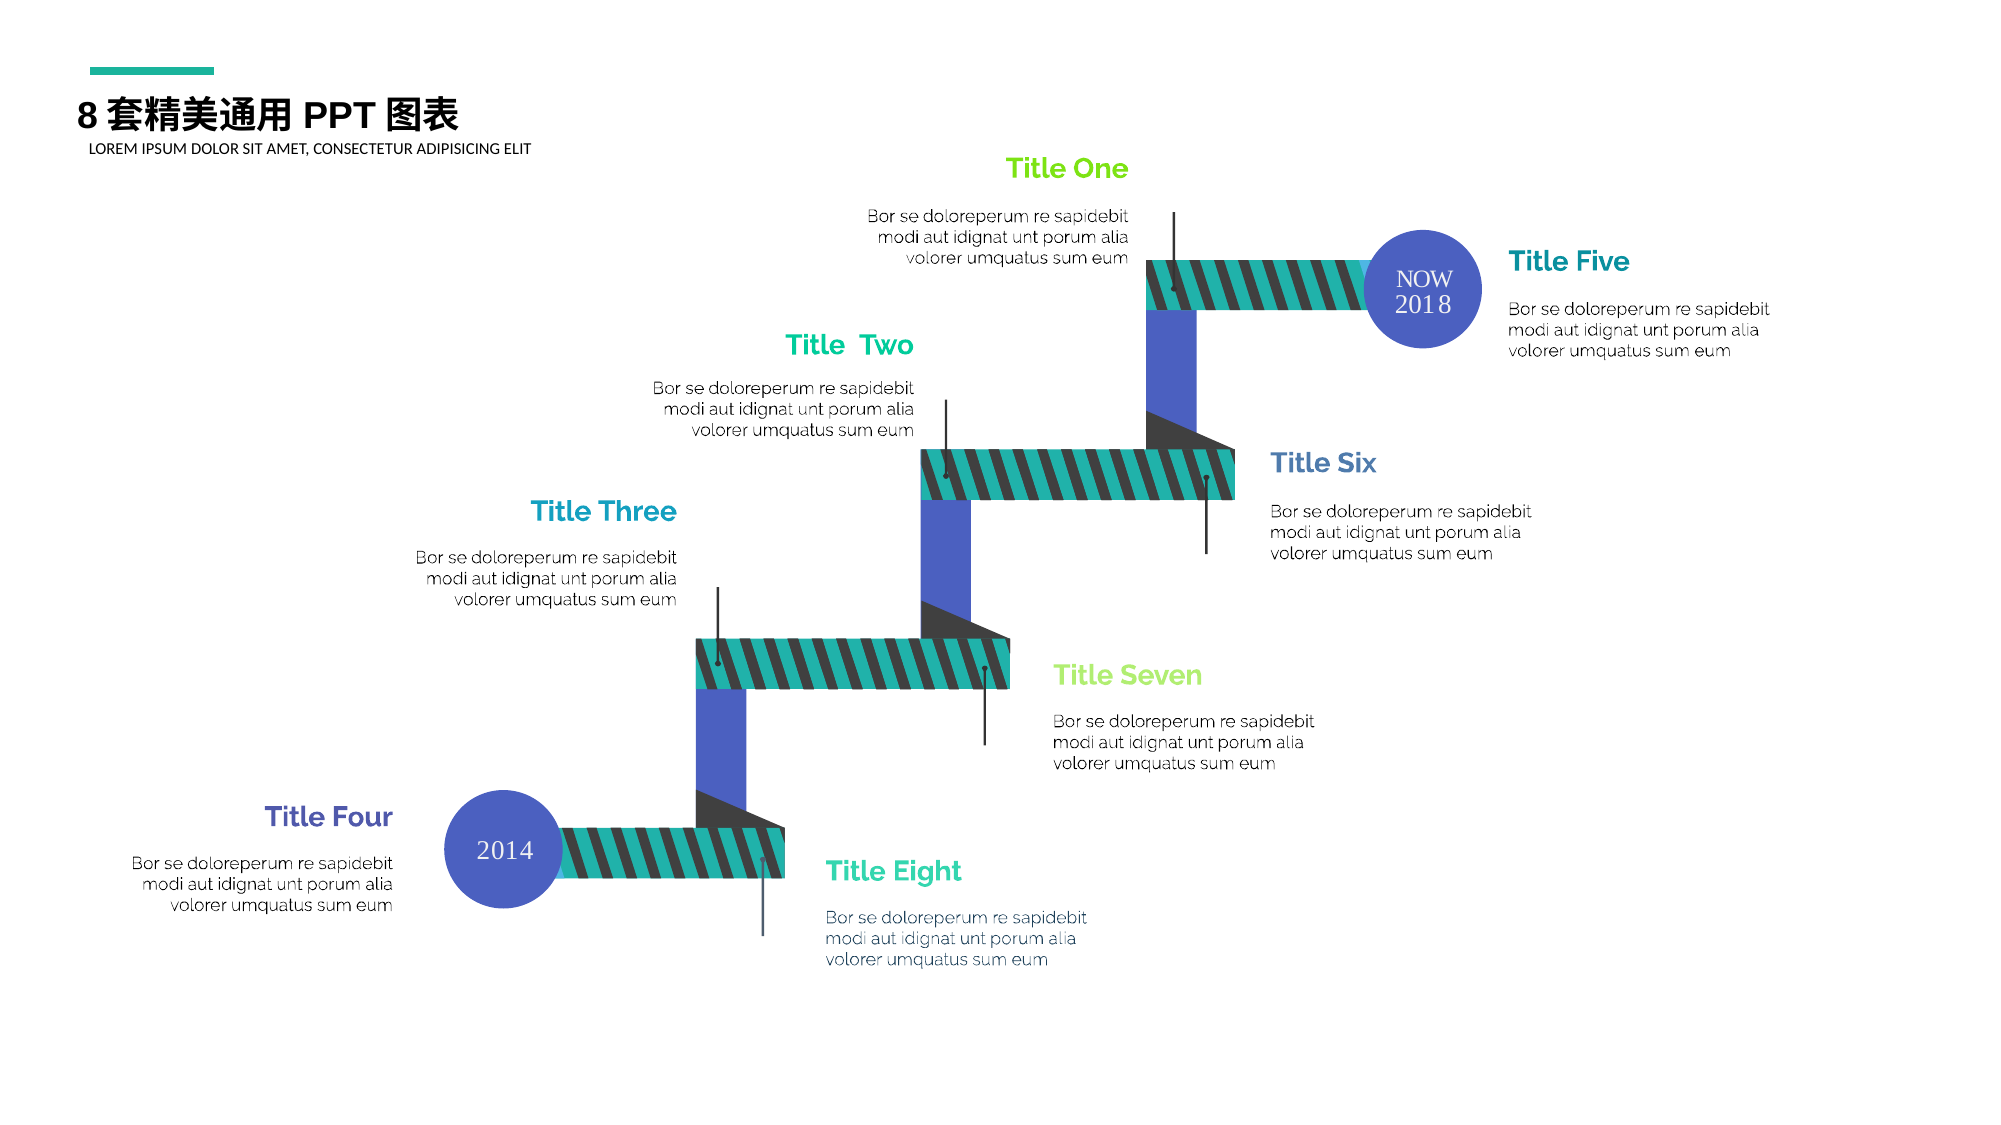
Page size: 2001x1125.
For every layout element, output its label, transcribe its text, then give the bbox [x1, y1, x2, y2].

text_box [133, 805, 393, 915]
text_box [1012, 449, 1040, 500]
text_box [670, 827, 699, 879]
text_box [1182, 449, 1205, 500]
text_box [908, 638, 935, 690]
text_box [951, 449, 980, 500]
text_box [718, 827, 747, 879]
text_box [682, 827, 710, 879]
text_box [695, 789, 783, 827]
text_box [942, 399, 949, 479]
text_box [731, 827, 759, 879]
text_box [932, 638, 959, 690]
text_box 4 [519, 832, 534, 865]
text_box [787, 638, 815, 690]
text_box [765, 862, 771, 879]
text_box [1203, 474, 1210, 555]
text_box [417, 499, 677, 609]
text_box [920, 465, 971, 638]
text_box [763, 638, 791, 690]
text_box [1249, 260, 1278, 311]
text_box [654, 333, 914, 440]
text_box [707, 827, 734, 879]
text_box [1061, 449, 1088, 500]
text_box [1170, 212, 1178, 292]
text_box [1321, 260, 1350, 311]
text_box [1085, 449, 1112, 500]
text_box [847, 638, 875, 689]
text_box [895, 638, 924, 689]
text_box [1217, 449, 1235, 500]
text_box [1096, 449, 1124, 500]
text_box [1109, 449, 1136, 500]
text_box [967, 638, 996, 689]
text_box [1146, 279, 1157, 311]
text_box [586, 827, 614, 879]
text_box [919, 638, 948, 689]
text_box [1168, 449, 1197, 500]
text_box O [1412, 262, 1429, 293]
text_box [779, 827, 785, 843]
text_box [1133, 449, 1160, 500]
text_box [826, 859, 1088, 969]
text_box 1 [505, 832, 519, 865]
text_box [610, 827, 638, 879]
text_box [1177, 260, 1205, 311]
text_box [1193, 449, 1221, 500]
text_box [755, 827, 783, 879]
text_box [634, 827, 662, 879]
text_box [871, 638, 899, 689]
text_box [714, 587, 722, 667]
text_box [1048, 449, 1076, 500]
text_box [759, 856, 767, 937]
text_box [573, 827, 602, 879]
text_box LOREM IPSUM DOLOR SIT AMET, CONSECTETUR ADIPISICING ELIT [73, 130, 593, 166]
text_box [1237, 260, 1265, 311]
text_box [1229, 449, 1235, 465]
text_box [868, 157, 1129, 268]
text_box [1146, 311, 1197, 432]
text_box [1285, 260, 1313, 311]
text_box [1214, 260, 1241, 311]
text_box [956, 638, 983, 690]
text_box [1225, 260, 1253, 311]
text_box [1005, 638, 1010, 654]
text_box [561, 827, 589, 879]
text_box [1175, 260, 1192, 311]
text_box [811, 638, 838, 690]
text_box [726, 638, 755, 689]
text_box [646, 827, 674, 879]
text_box [1310, 260, 1337, 311]
text_box [992, 638, 1010, 689]
text_box W [1429, 262, 1454, 293]
text_box [940, 449, 944, 461]
text_box [695, 655, 707, 689]
text_box 0 [491, 832, 505, 865]
text_box [1157, 449, 1185, 500]
text_box [1000, 449, 1028, 500]
text_box [1120, 449, 1149, 500]
text_box [559, 827, 578, 879]
text_box [1334, 260, 1362, 311]
text_box 8套精美通用PPT图表 [62, 83, 475, 144]
text_box [774, 638, 803, 689]
text_box [1189, 260, 1216, 311]
text_box [921, 449, 943, 500]
text_box [921, 468, 931, 500]
text_box [1345, 260, 1367, 311]
text_box [751, 638, 779, 689]
text_box [927, 449, 956, 500]
text_box [964, 449, 991, 500]
text_box [1165, 260, 1172, 282]
text_box [739, 638, 767, 690]
text_box [860, 638, 887, 690]
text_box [1508, 249, 1770, 361]
text_box [1144, 449, 1173, 500]
text_box [1153, 260, 1181, 311]
text_box [976, 449, 1004, 500]
text_box [981, 665, 988, 746]
text_box [1146, 410, 1234, 449]
text_box [556, 867, 565, 879]
text_box [921, 600, 1009, 638]
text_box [1053, 663, 1315, 773]
text_box [695, 689, 747, 811]
text_box [1205, 449, 1233, 500]
text_box [90, 67, 214, 75]
text_box N [1396, 262, 1412, 293]
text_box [1270, 451, 1532, 563]
text_box [884, 638, 911, 690]
text_box [1297, 260, 1326, 311]
text_box [988, 449, 1015, 500]
text_box [694, 827, 723, 879]
text_box [944, 638, 972, 689]
text_box 2 [476, 832, 491, 865]
text_box [444, 790, 563, 909]
text_box [695, 638, 718, 690]
text_box [622, 827, 650, 879]
text_box [980, 638, 1008, 690]
text_box [1146, 260, 1168, 311]
text_box [767, 827, 785, 879]
text_box [836, 638, 863, 690]
text_box [658, 827, 686, 879]
text_box 8 [1438, 293, 1452, 319]
text_box 201 [1394, 286, 1436, 319]
text_box [1037, 449, 1064, 500]
text_box [597, 827, 626, 879]
text_box [799, 638, 827, 689]
text_box [1261, 260, 1289, 311]
text_box [1200, 260, 1229, 311]
text_box [1273, 260, 1301, 311]
text_box [742, 827, 764, 879]
text_box [720, 638, 742, 690]
text_box [1358, 260, 1370, 277]
text_box [1363, 229, 1482, 349]
text_box [1024, 449, 1052, 500]
text_box [702, 638, 731, 689]
text_box [823, 638, 851, 689]
text_box [1072, 449, 1100, 500]
text_box [948, 449, 967, 500]
